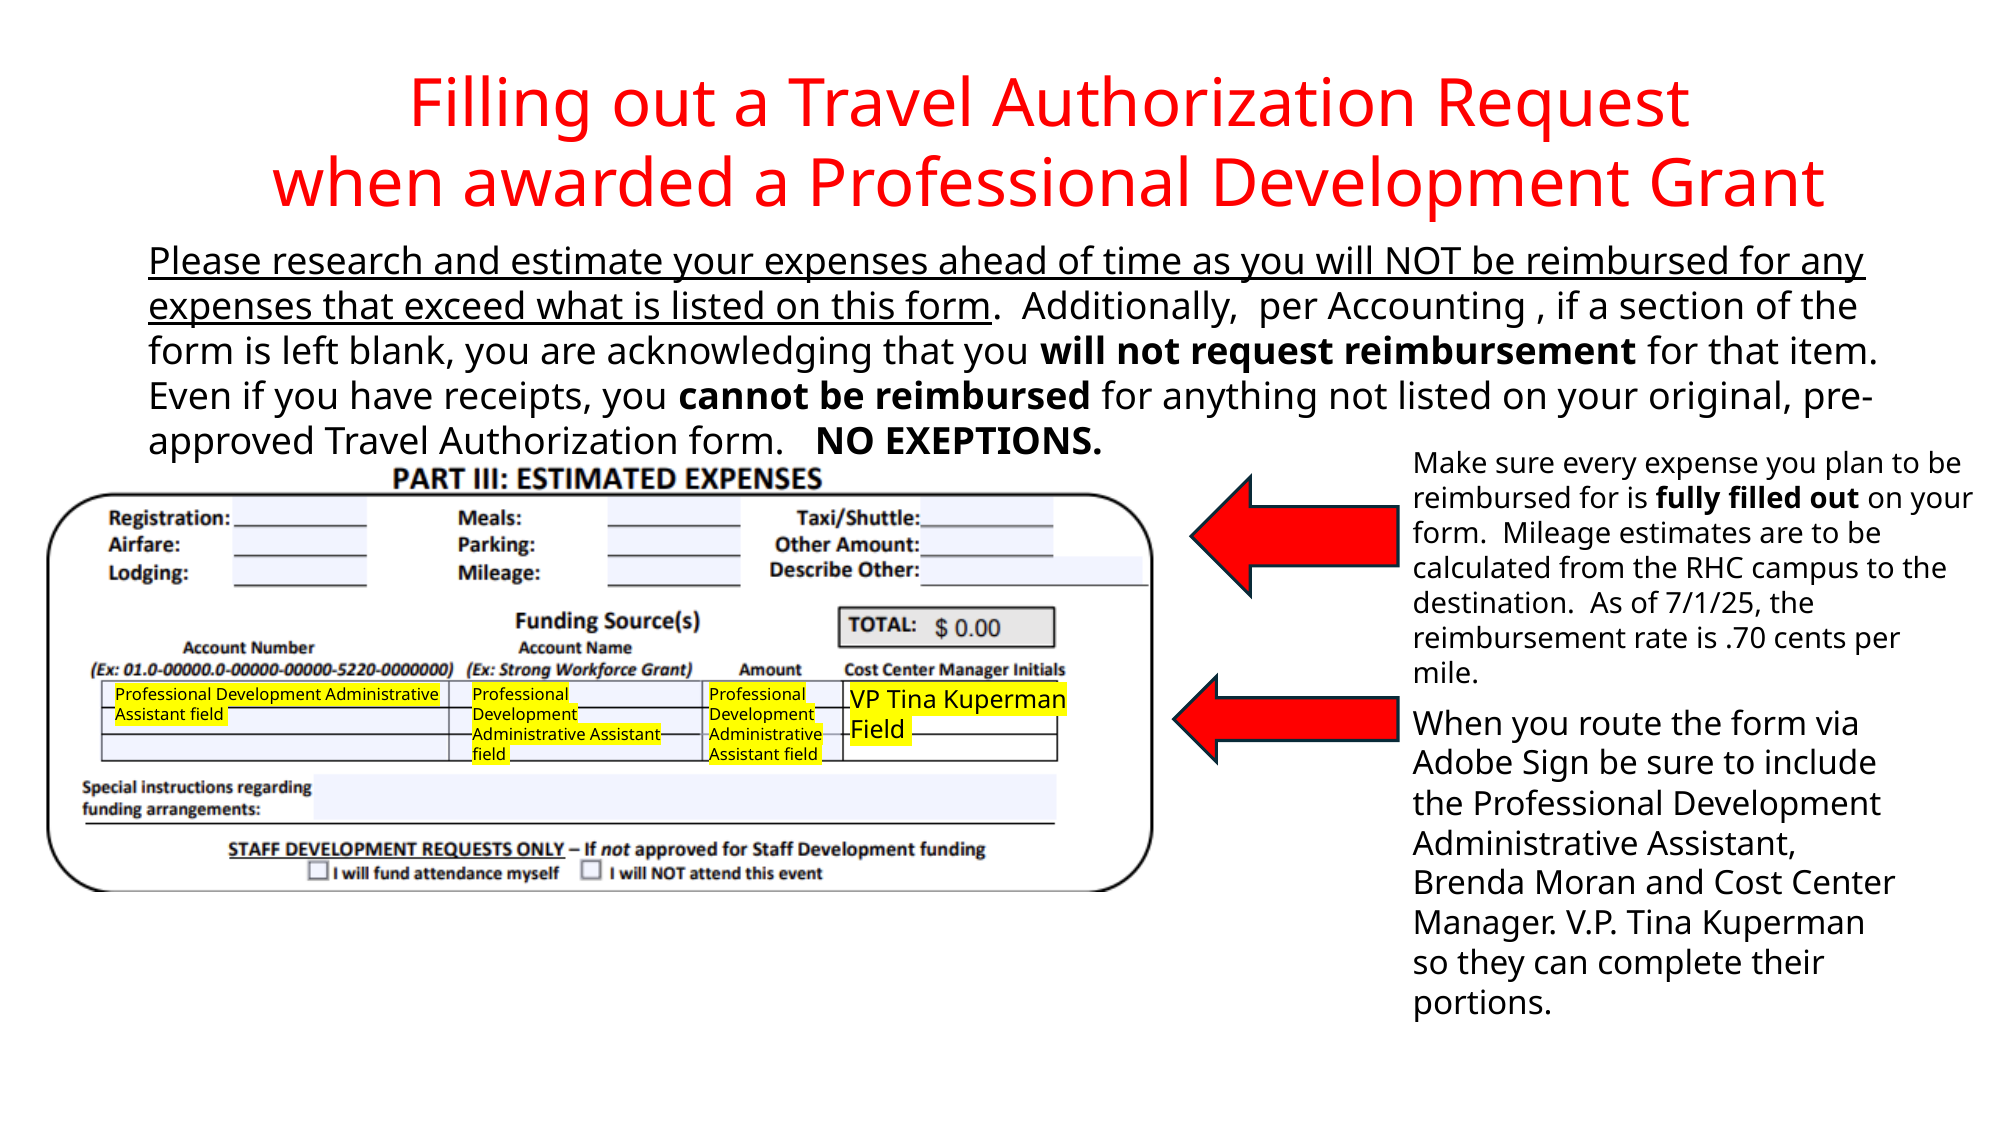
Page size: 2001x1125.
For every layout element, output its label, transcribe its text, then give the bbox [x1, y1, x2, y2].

text_box [1188, 473, 1397, 600]
text_box When you route the form via Adobe Sign be sure to include the Professional Development Administrative Assistant, Brenda Moran and Cost Center Manager. V.P. Tina Kuperman so they can complete their portions. [1398, 694, 1925, 1029]
picture [30, 461, 1175, 892]
text_box [1175, 672, 1398, 766]
text_box Make sure every expense you plan to be reimbursed for is fully filled out on your form. Mileage estimates are to be calculated from the RHC campus to the destination. As of 7/1/25, the reimbursement rate is .70 cents per mile. [1397, 407, 1989, 732]
text_box Please research and estimate your expenses ahead of time as you will NOT be reimbursed for any expenses that exceed what is listed on this form. Additionally, per Accounting , if a section of the form is left blank, you are acknowledging that you will not request reimbursement for that item. Even if you have receipts, you cannot be reimbursed for anything not listed on your original, pre-approved Travel Authorization form. NO EXEPTIONS. [133, 229, 1925, 469]
text_box Filling out a Travel Authorization Request when awarded a Professional Development Grant [100, 52, 2000, 273]
